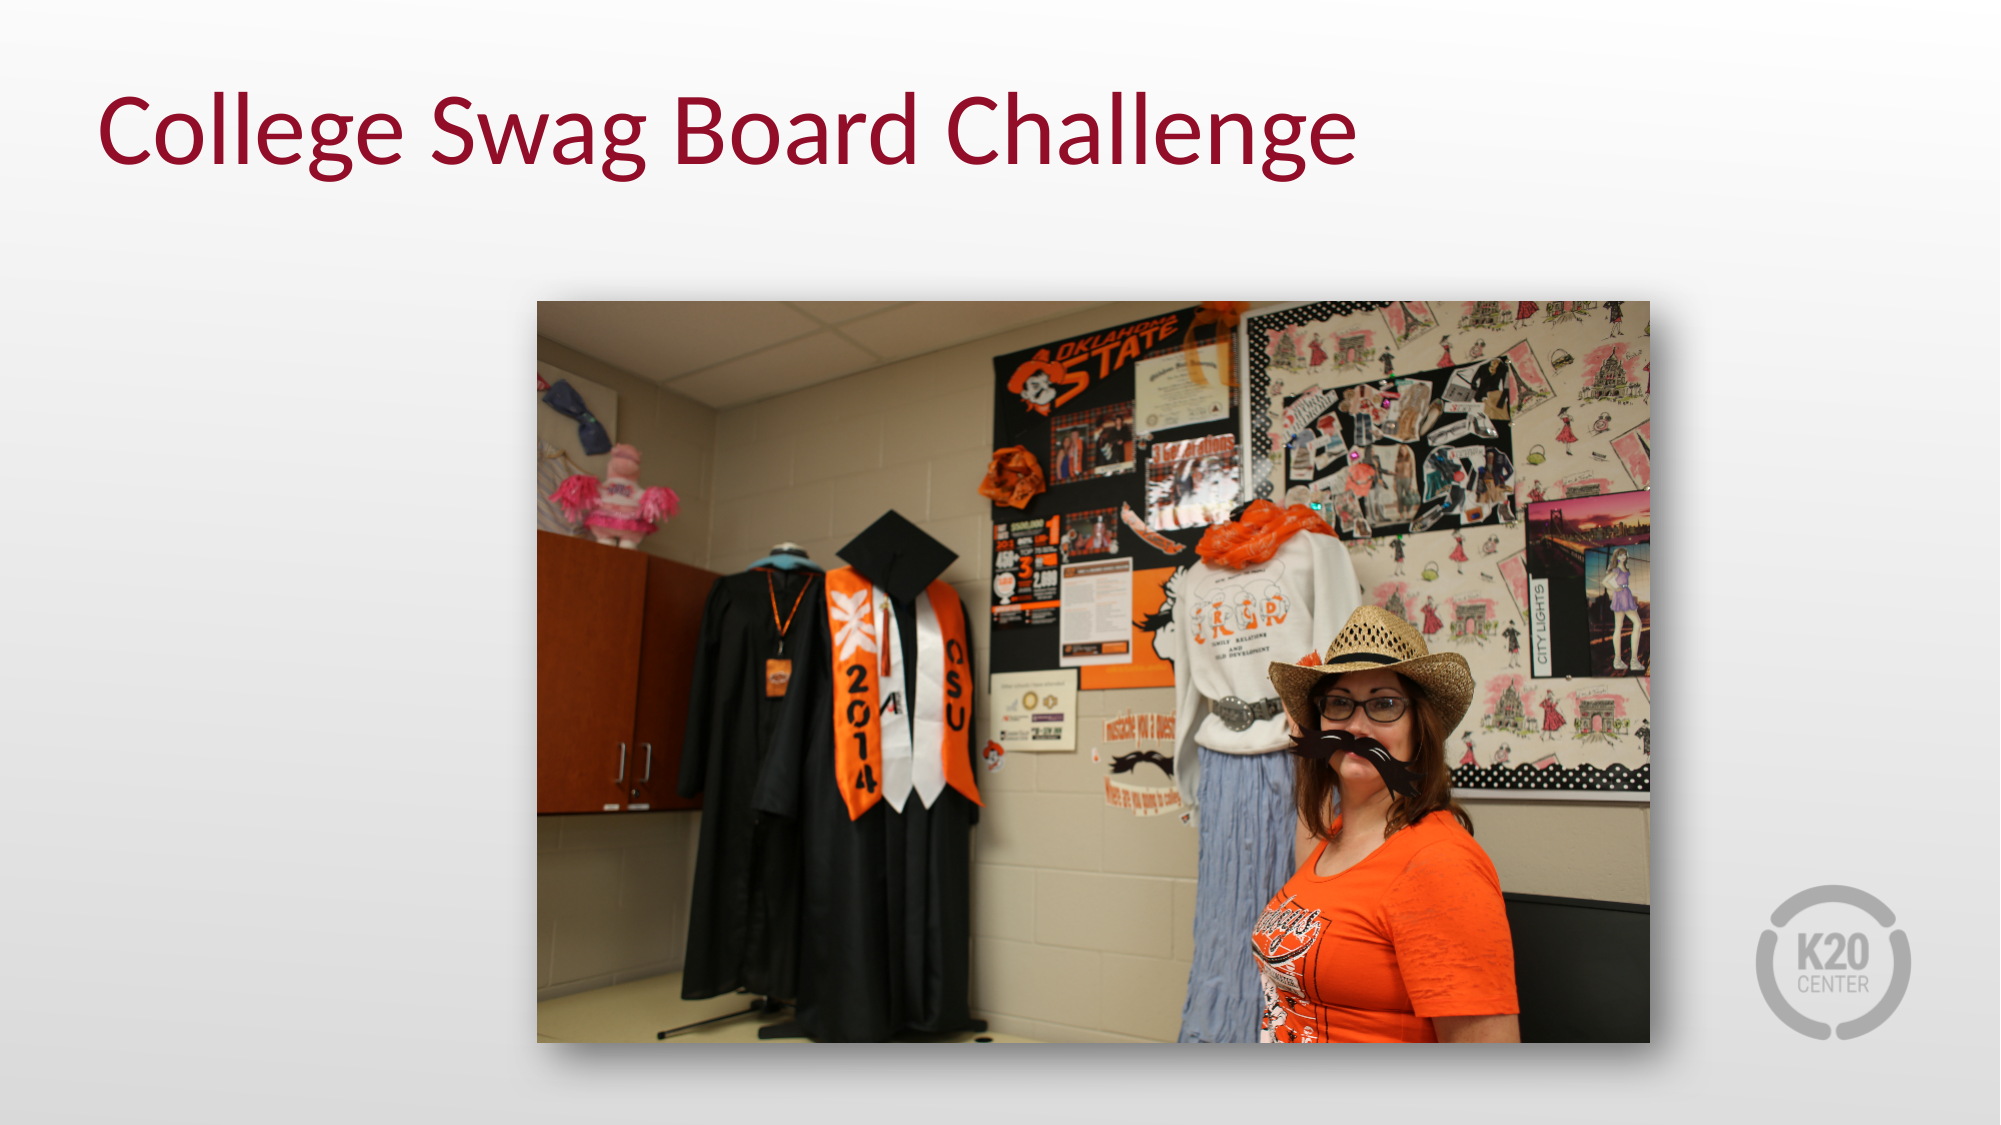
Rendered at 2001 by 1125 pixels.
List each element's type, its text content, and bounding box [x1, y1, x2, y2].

picture [537, 301, 1651, 1044]
title College Swag Board Challenge [97, 50, 1548, 200]
